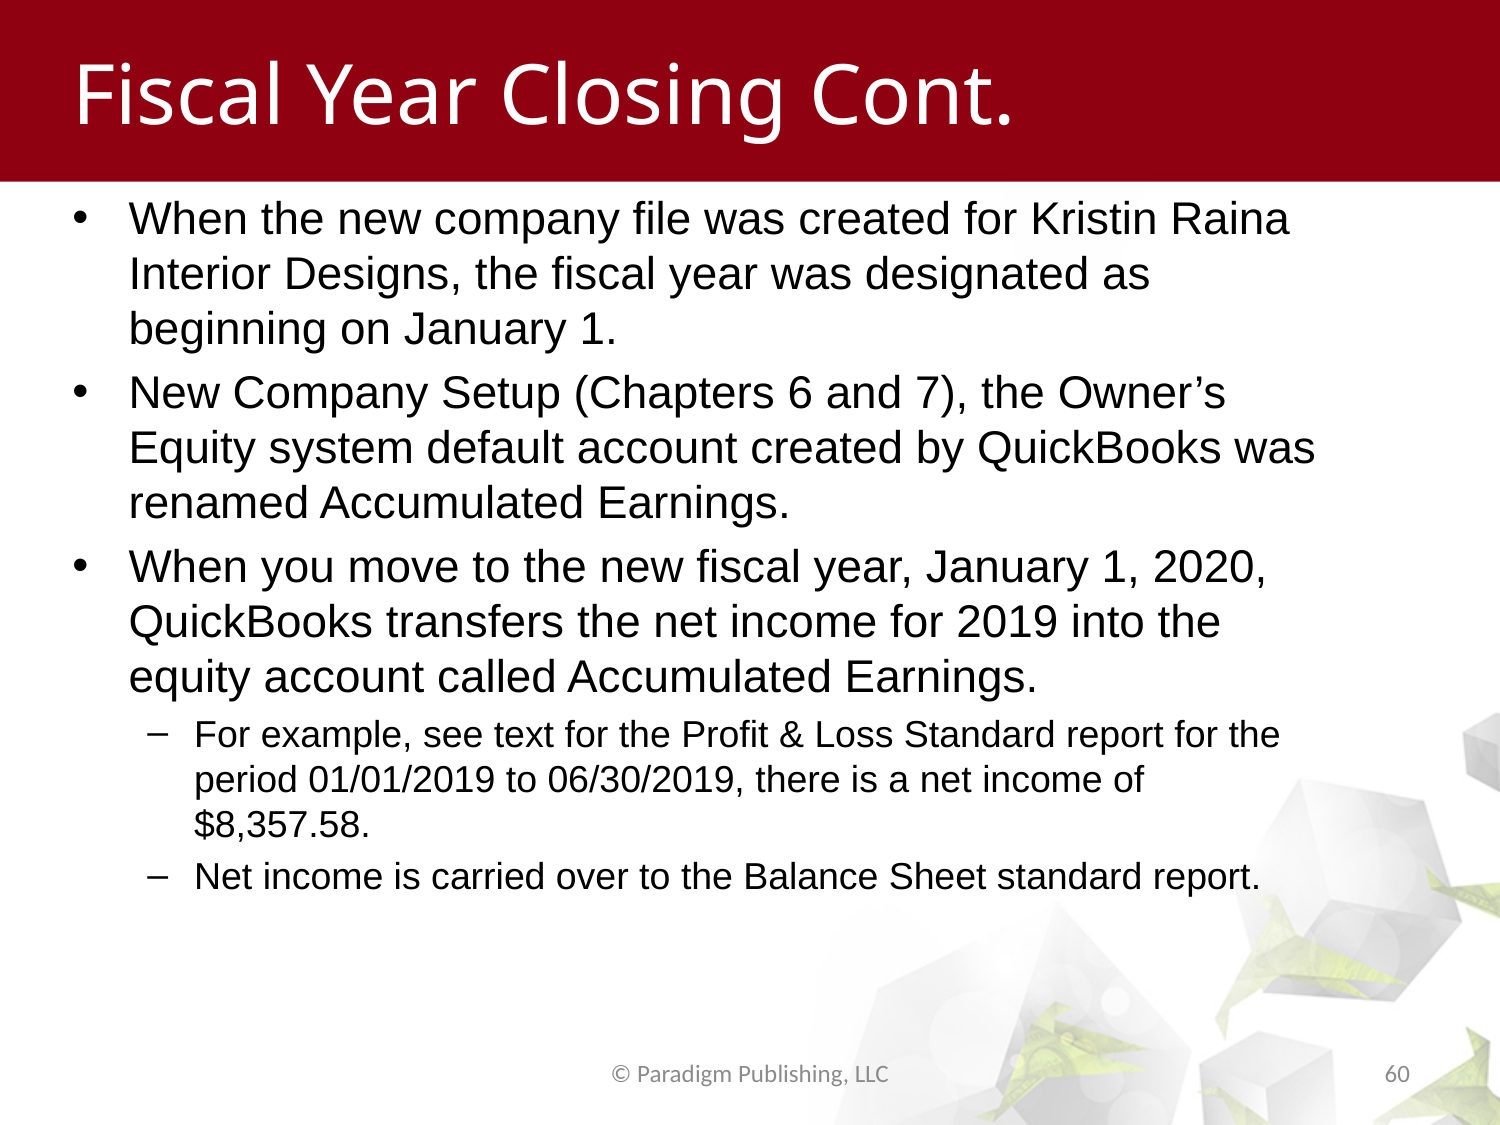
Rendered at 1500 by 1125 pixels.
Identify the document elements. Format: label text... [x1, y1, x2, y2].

title Fiscal Year Closing Cont. [57, 0, 1345, 181]
picture [0, 0, 1500, 1125]
list When the new company file was created for Kristin Raina Interior Designs, the fiscal year was designated as beginning on January 1. New Company Setup (Chapters 6 and 7), the Owner’s Equity system default account created by QuickBooks was renamed Accumulated Earnings. When you move to the new fiscal year, January 1, 2020, QuickBooks transfers the net income for 2019 into the equity account called Accumulated Earnings. For example, see text for the Profit & Loss Standard report for the period 01/01/2019 to 06/30/2019, there is a net income of $8,357.58. Net income is carried over to the Balance Sheet standard report. [57, 181, 1345, 1000]
slide_number 60 [1074, 1042, 1425, 1103]
footer © Paradigm Publishing, LLC [512, 1042, 988, 1103]
